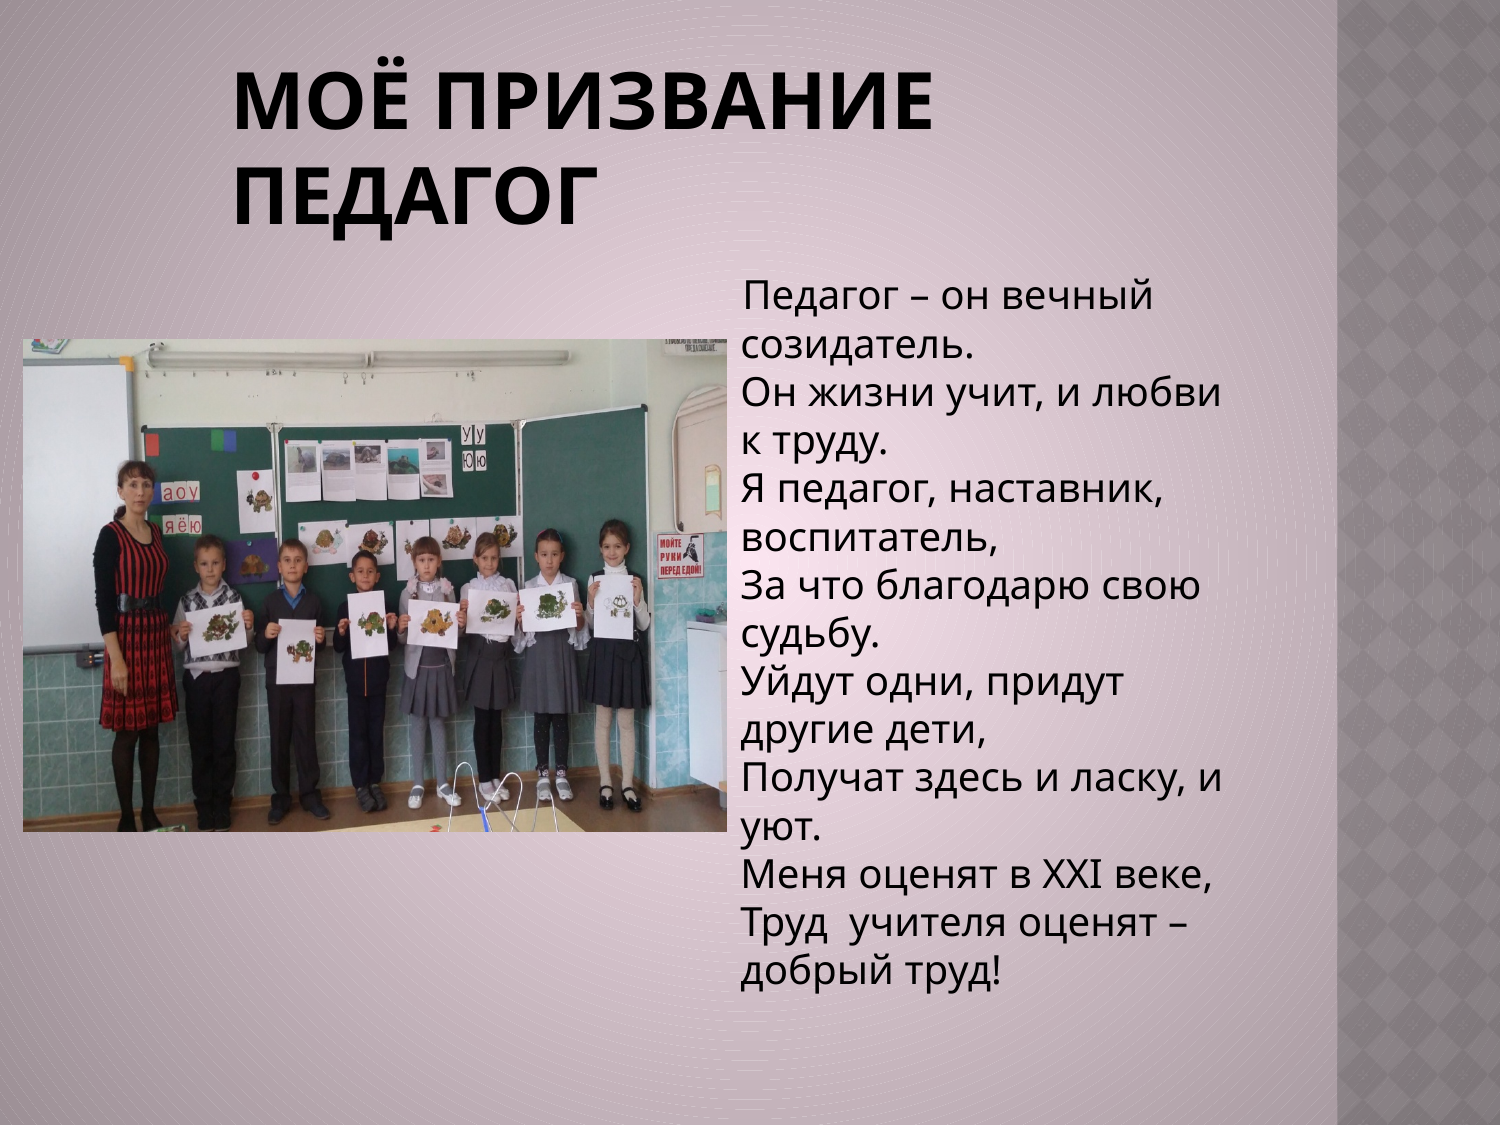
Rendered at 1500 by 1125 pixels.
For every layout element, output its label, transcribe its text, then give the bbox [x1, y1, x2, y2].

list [23, 339, 727, 833]
list Педагог – он вечный созидатель. Он жизни учит, и любви к труду. Я педагог, наставник, воспитатель, За что благодарю свою судьбу. Уйдут одни, придут другие дети, Получат здесь и ласку, и уют. Меня оценят в XXI веке, Труд учителя оценят – добрый труд! [685, 262, 1263, 1005]
title Моё призвание педагог [222, 52, 1263, 240]
